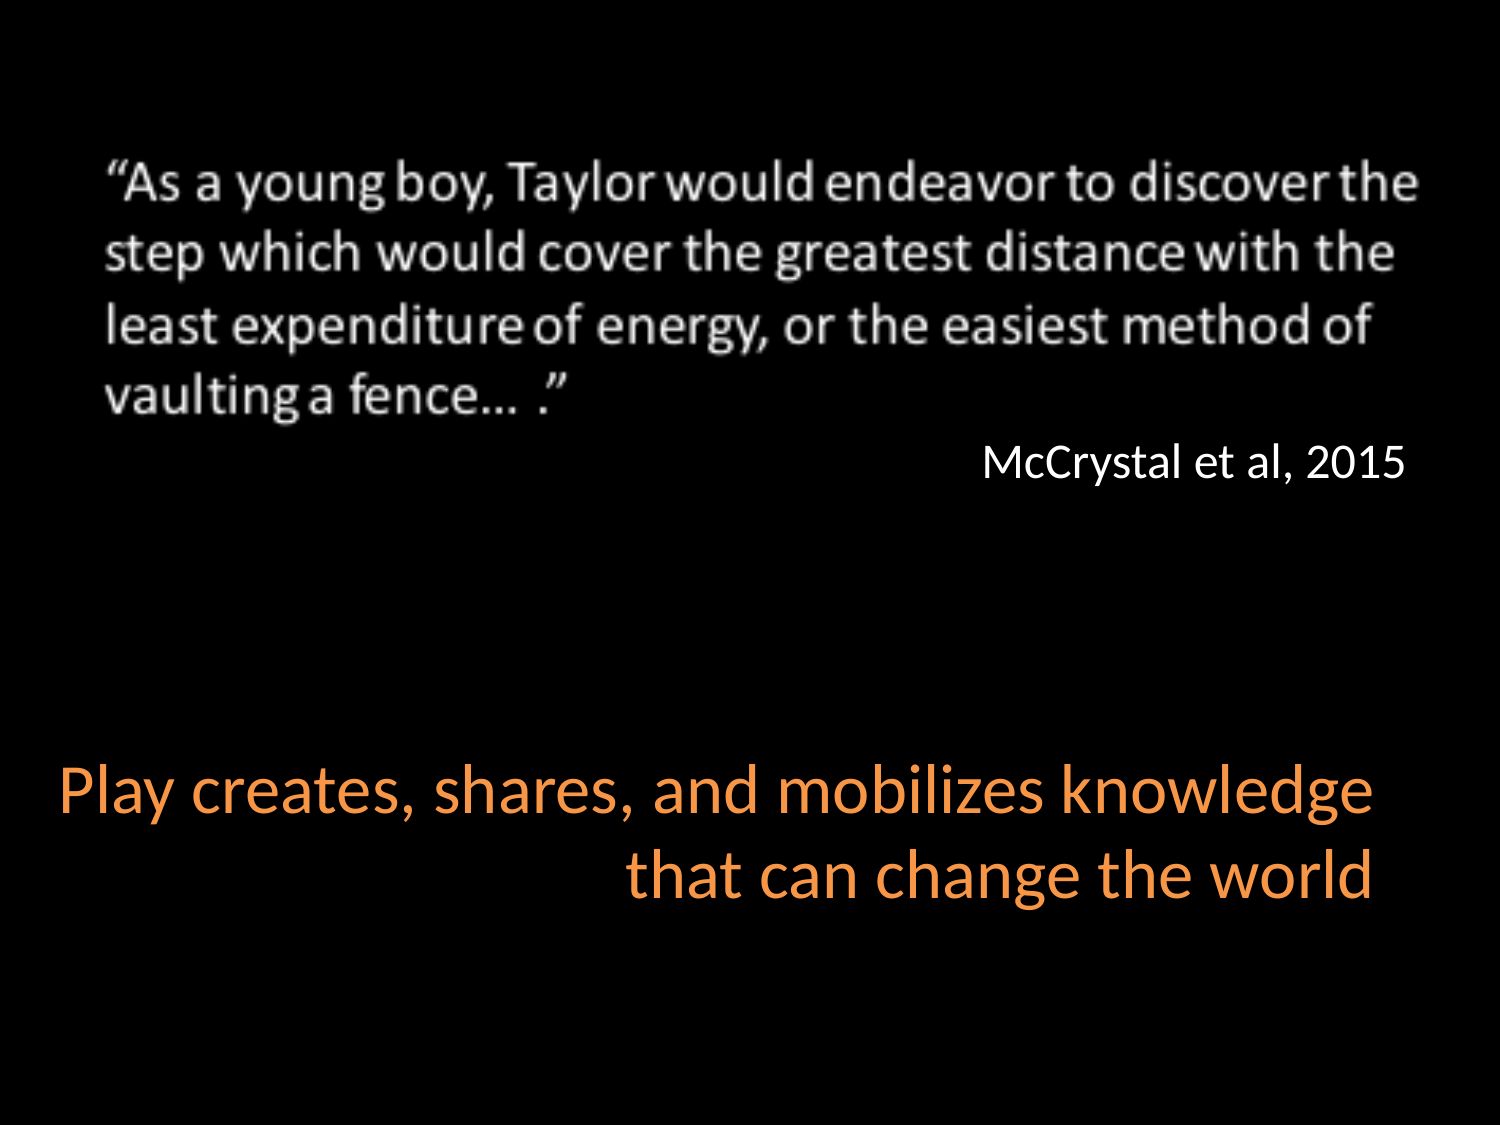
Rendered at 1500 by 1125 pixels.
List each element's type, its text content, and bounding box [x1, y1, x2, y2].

picture [74, 100, 1497, 490]
title Play creates, shares, and mobilizes knowledge that can change the world [41, 734, 1392, 922]
